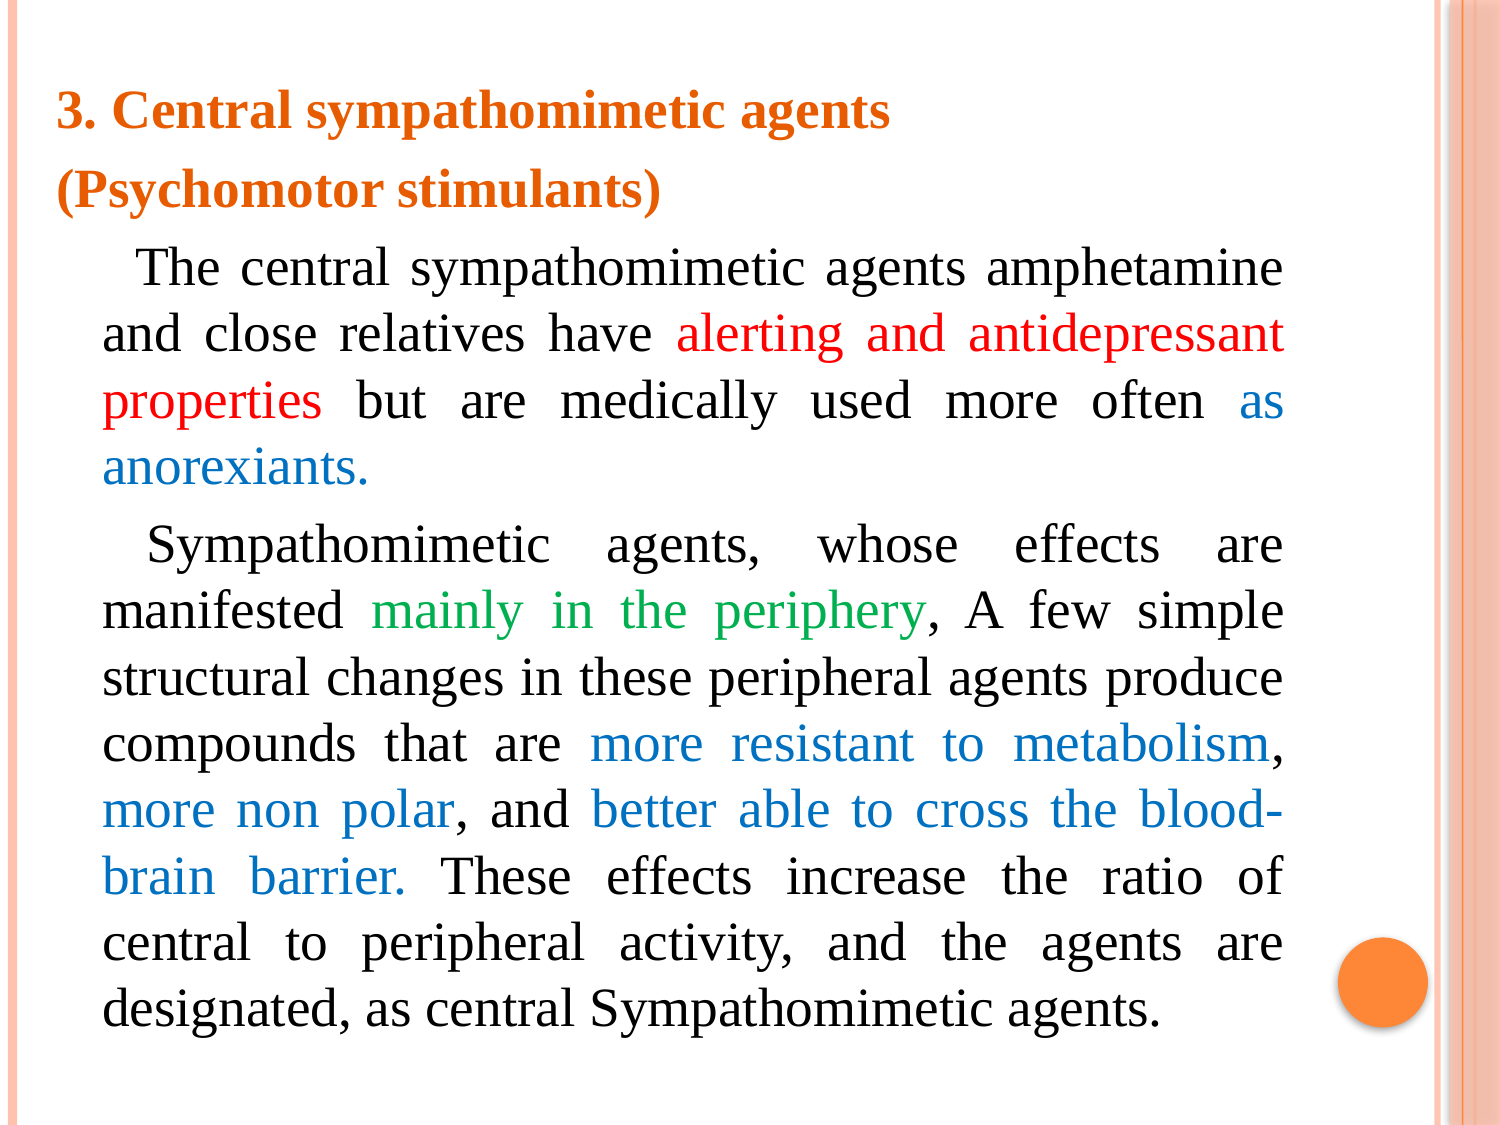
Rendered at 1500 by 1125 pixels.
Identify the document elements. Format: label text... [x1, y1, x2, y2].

list 3. Central sympathomimetic agents (Psychomotor stimulants) The central sympathomimetic agents amphetamine and close relatives have alerting and antidepressant properties but are medically used more often as anorexiants. Sympathomimetic agents, whose effects are manifested mainly in the periphery, A few simple structural changes in these peripheral agents produce compounds that are more resistant to metabolism, more non polar, and better able to cross the blood-brain barrier. These effects increase the ratio of central to peripheral activity, and the agents are designated, as central Sympathomimetic agents. [41, 66, 1300, 1062]
